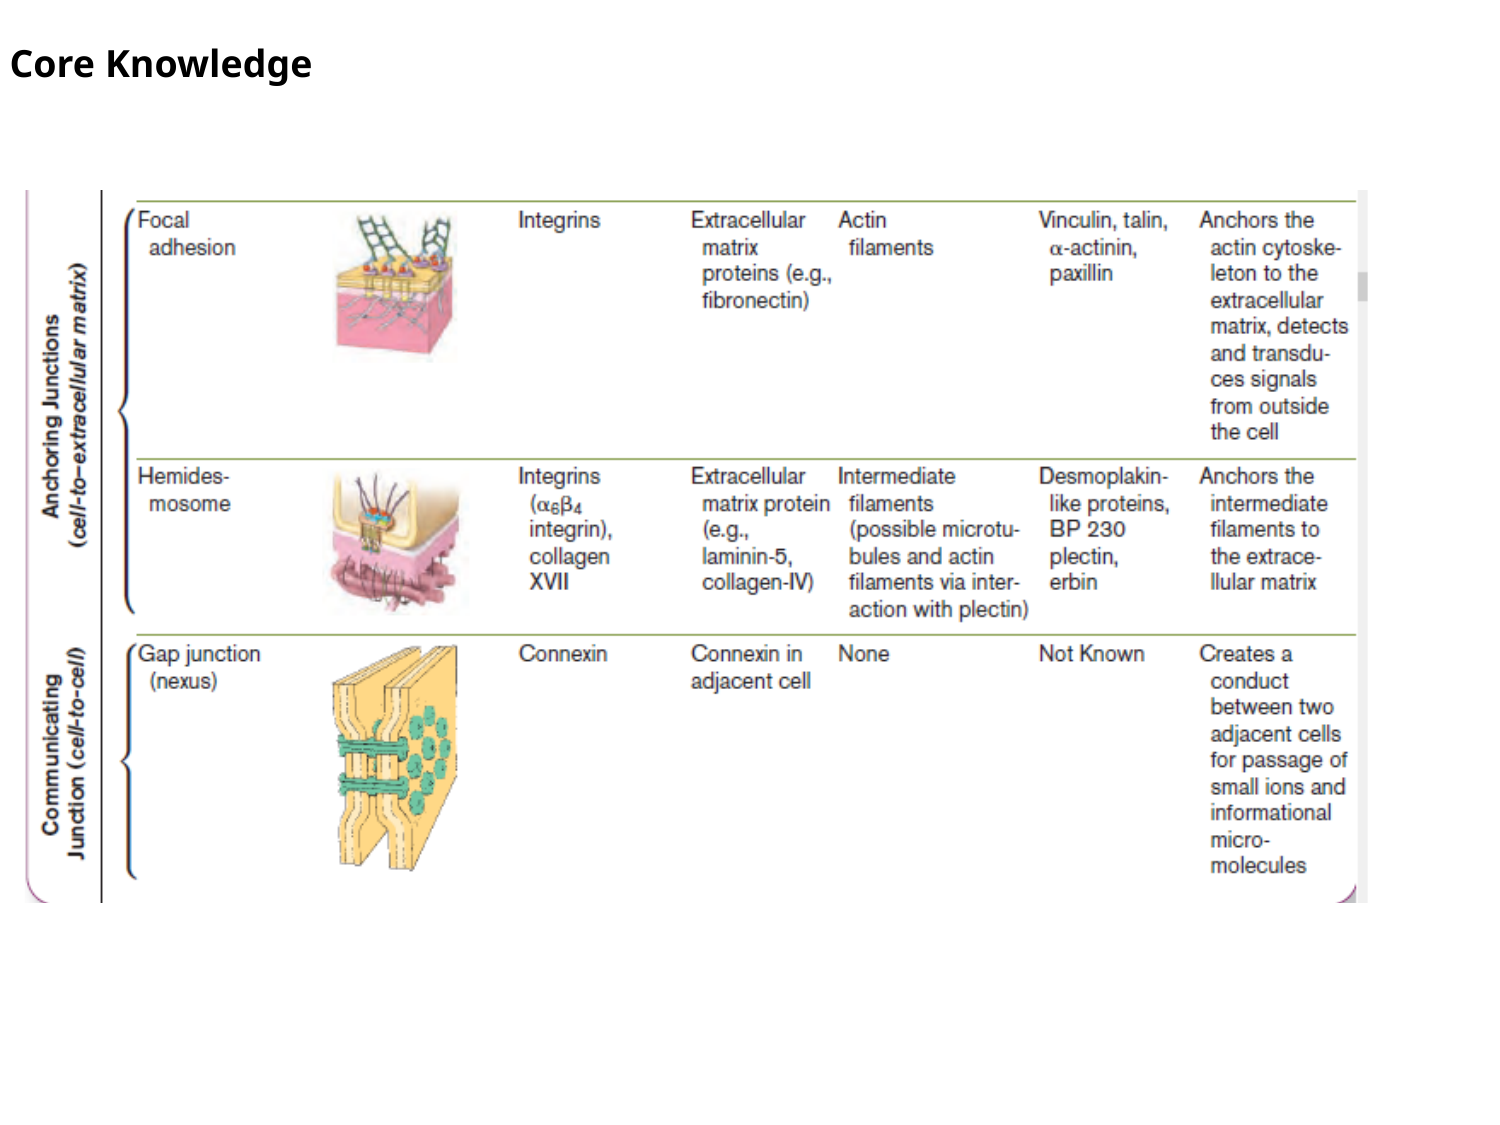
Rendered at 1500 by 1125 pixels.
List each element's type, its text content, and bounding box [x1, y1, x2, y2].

text_box Core Knowledge [0, 37, 328, 93]
picture [24, 190, 1368, 903]
